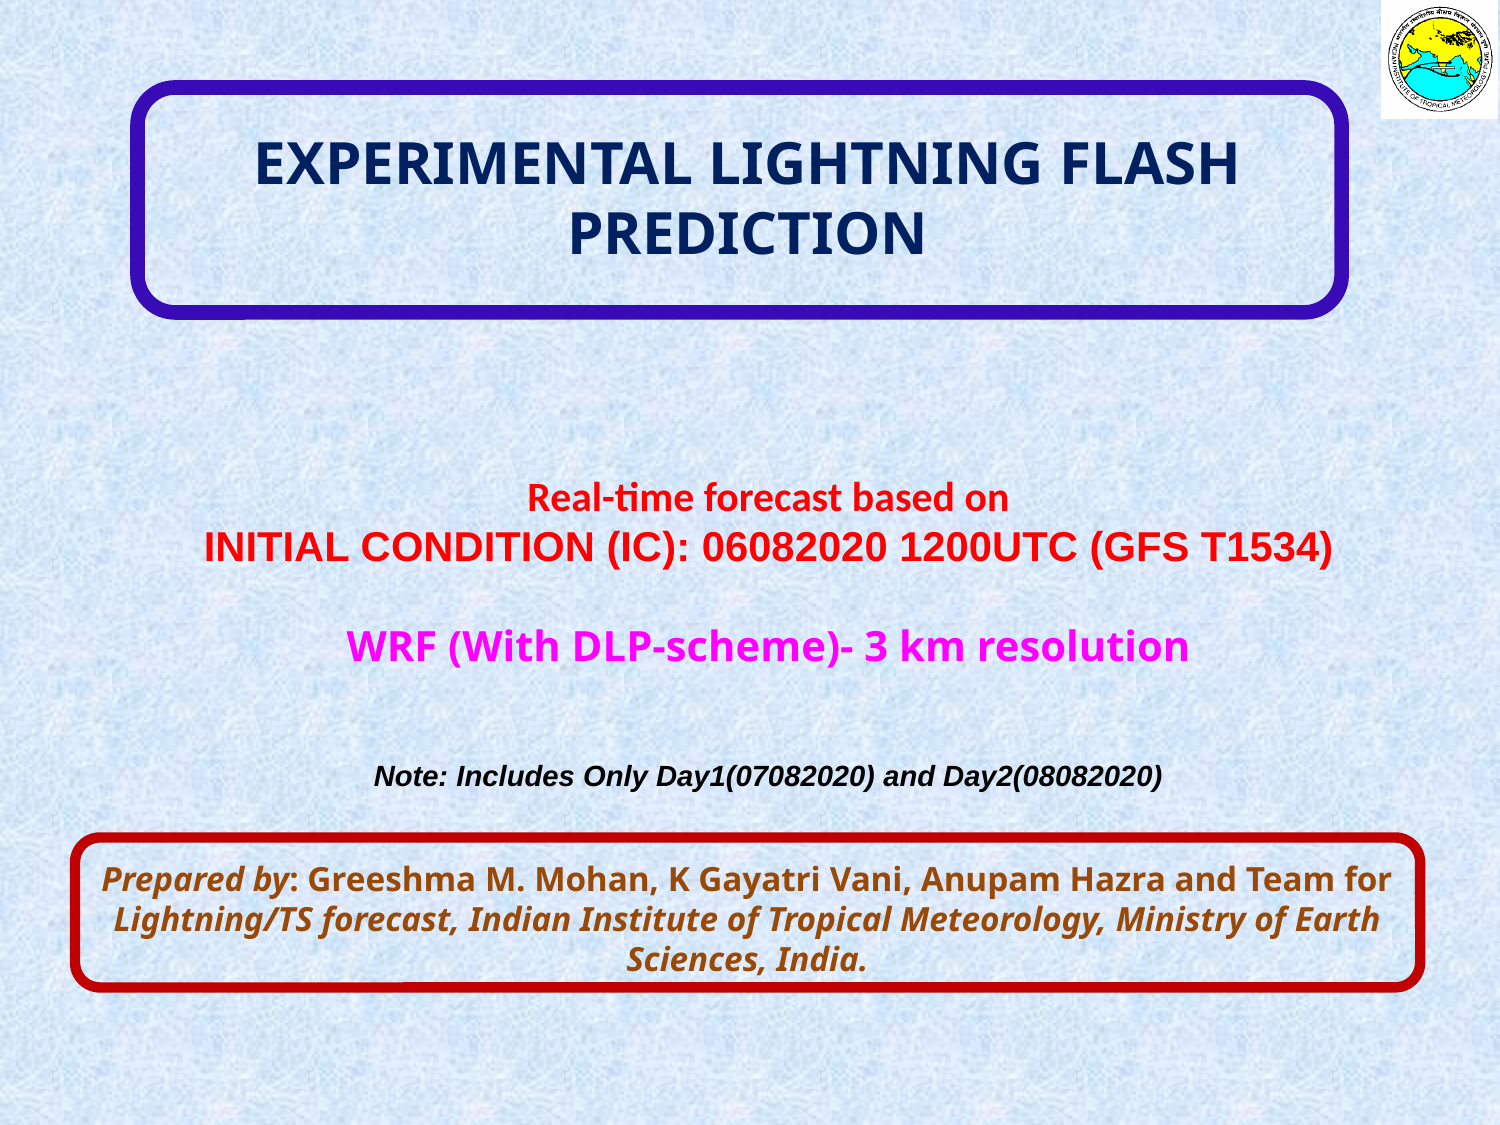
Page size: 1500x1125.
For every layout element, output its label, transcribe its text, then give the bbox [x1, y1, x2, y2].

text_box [62, 837, 1433, 988]
text_box Real-time forecast based on INITIAL CONDITION (IC): 06082020 1200UTC (GFS T1534) WRF (With DLP-scheme)- 3 km resolution [87, 462, 1450, 678]
text_box Note: Includes Only Day1(07082020) and Day2(08082020) [87, 749, 1458, 800]
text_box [137, 87, 1357, 313]
picture [0, 0, 1500, 1125]
